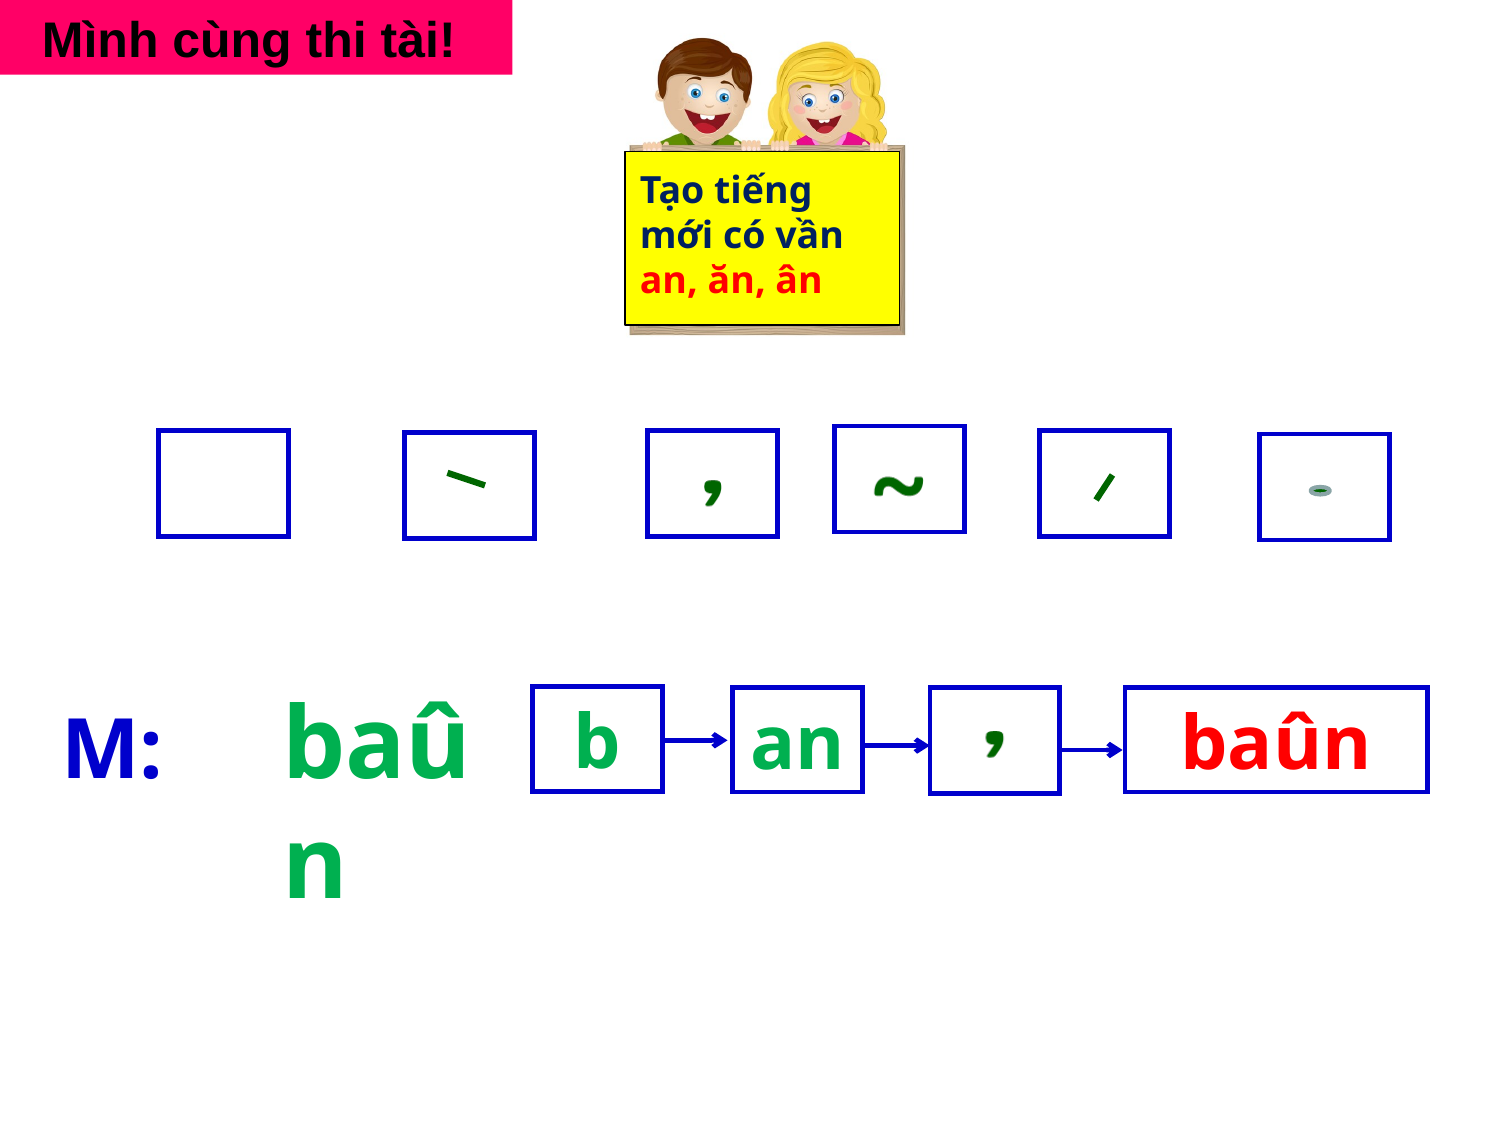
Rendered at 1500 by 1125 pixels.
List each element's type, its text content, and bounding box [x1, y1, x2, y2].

text_box [1308, 484, 1332, 497]
text_box [1259, 433, 1390, 540]
picture [844, 458, 955, 533]
text_box Mình cùng thi tài! [0, 0, 513, 75]
picture [936, 712, 1030, 778]
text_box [404, 432, 535, 539]
text_box an [732, 687, 863, 793]
text_box M: [46, 687, 188, 803]
text_box [834, 426, 965, 533]
text_box [1039, 430, 1170, 537]
picture [598, 24, 936, 342]
text_box baûn [1124, 687, 1428, 792]
picture [655, 462, 747, 526]
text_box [1095, 474, 1113, 501]
text_box [647, 430, 778, 537]
text_box b [532, 686, 663, 792]
text_box [929, 687, 1060, 794]
text_box [158, 430, 289, 537]
text_box baûn [267, 671, 500, 927]
